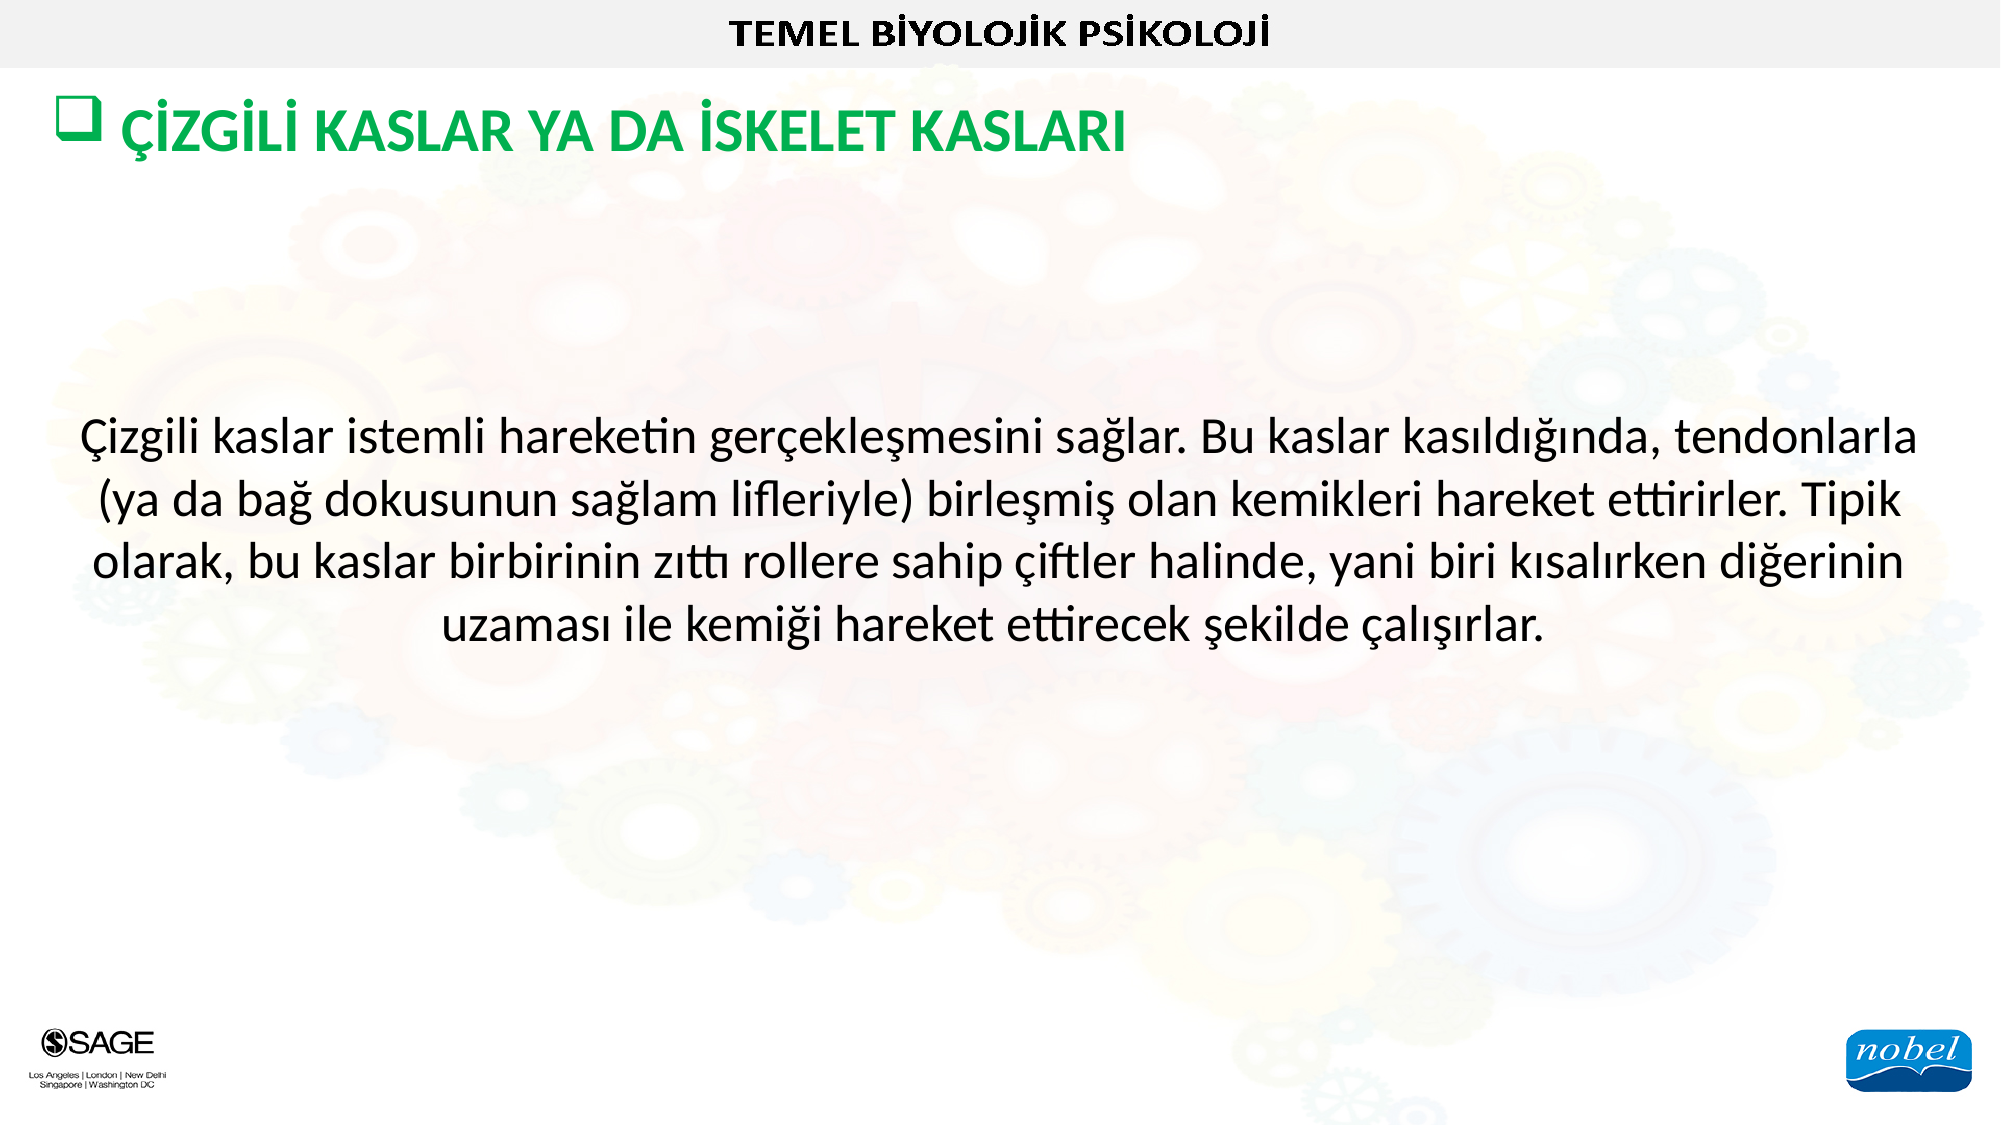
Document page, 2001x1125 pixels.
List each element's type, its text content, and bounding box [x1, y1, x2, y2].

picture [0, 0, 2001, 1125]
text_box ÇİZGİLİ KASLAR YA DA İSKELET KASLARI [36, 81, 1145, 172]
text_box Çizgili kaslar istemli hareketin gerçekleşmesini sağlar. Bu kaslar kasıldığında, tendonlarla (ya da bağ dokusunun sağlam lifleriyle) birleşmiş olan kemikleri hareket ettirirler. Tipik olarak, bu kaslar birbirinin zıttı rollere sahip çiftler halinde, yani biri kısalırken diğerinin uzaması ile kemiği hareket ettirecek şekilde çalışırlar. [35, 394, 1965, 660]
